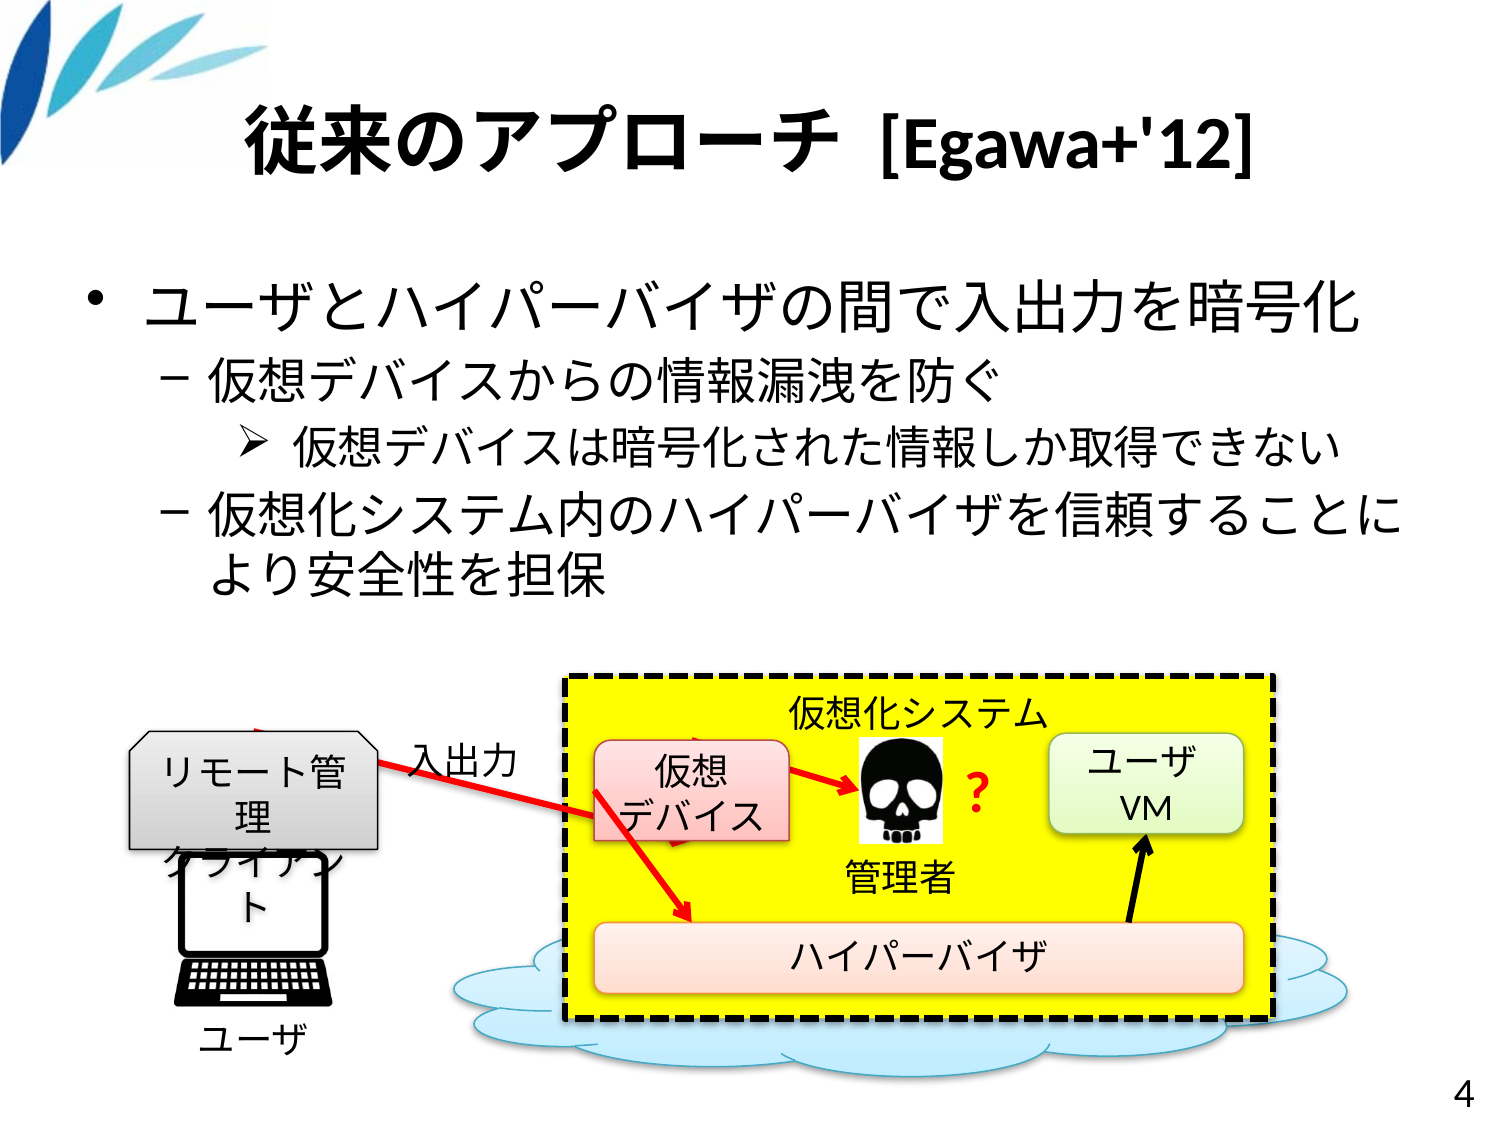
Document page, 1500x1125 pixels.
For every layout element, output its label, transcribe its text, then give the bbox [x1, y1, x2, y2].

title 従来のアプローチ [Egawa+'12] [70, 45, 1430, 233]
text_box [828, 737, 973, 907]
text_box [129, 731, 378, 1070]
slide_number 4 [1139, 1058, 1490, 1118]
picture [1, 0, 268, 165]
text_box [454, 675, 1347, 1077]
text_box 入出力 [391, 729, 449, 789]
list ユーザとハイパーバイザの間で入出力を暗号化 仮想デバイスからの情報漏洩を防ぐ 仮想デバイスは暗号化された情報しか取得できない 仮想化システム内のハイパーバイザを信頼することにより安全性を担保 [70, 262, 1430, 1005]
